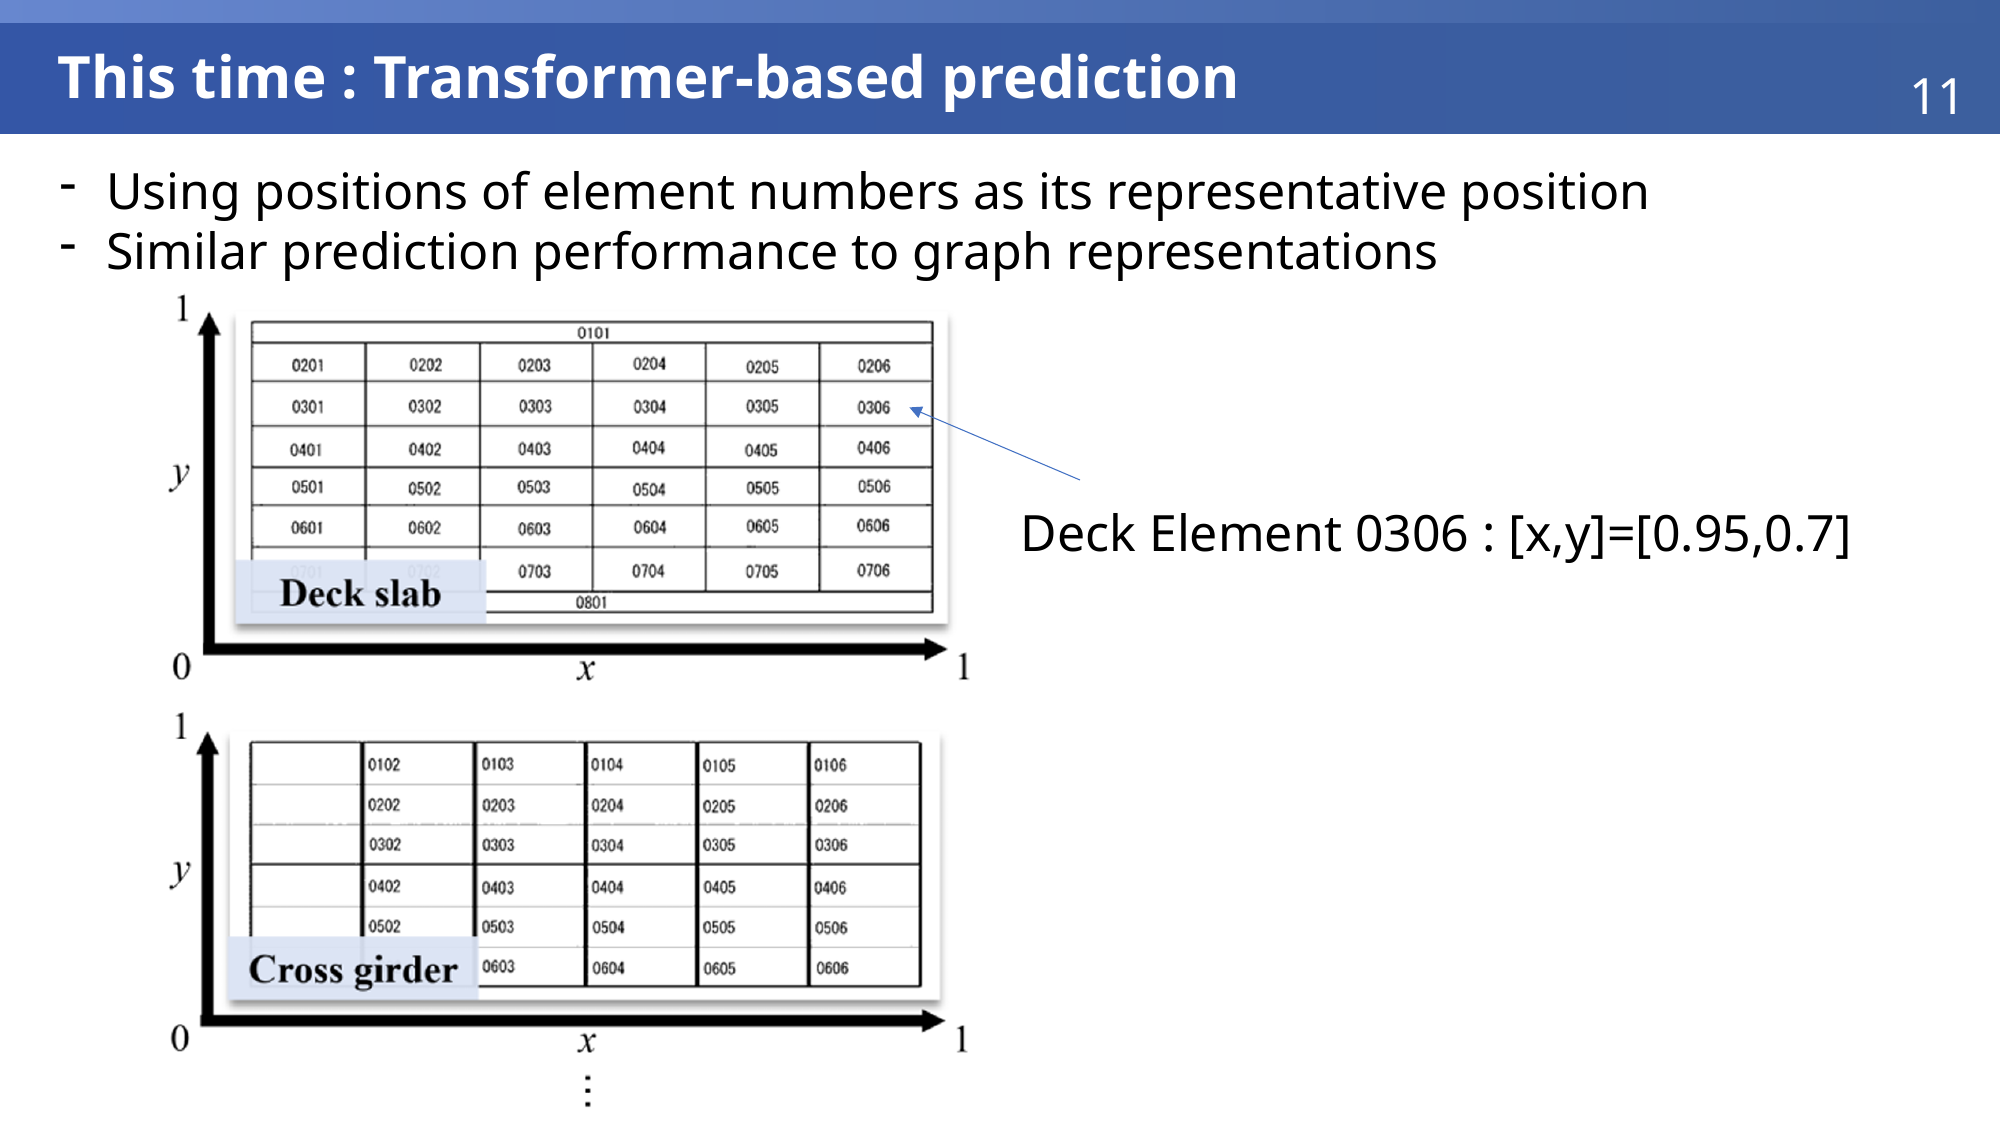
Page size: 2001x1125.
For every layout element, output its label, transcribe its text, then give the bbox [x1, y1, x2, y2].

text_box Deck Element 0306 : [x,y]=[0.95,0.7] [1006, 494, 1980, 569]
picture [134, 232, 1006, 1125]
text_box Using positions of element numbers as its representative position Similar prediction performance to graph representations [44, 151, 1775, 287]
title This time : Transformer-based prediction [42, 35, 1846, 125]
slide_number 11 [1864, 56, 1981, 125]
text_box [909, 407, 1080, 480]
